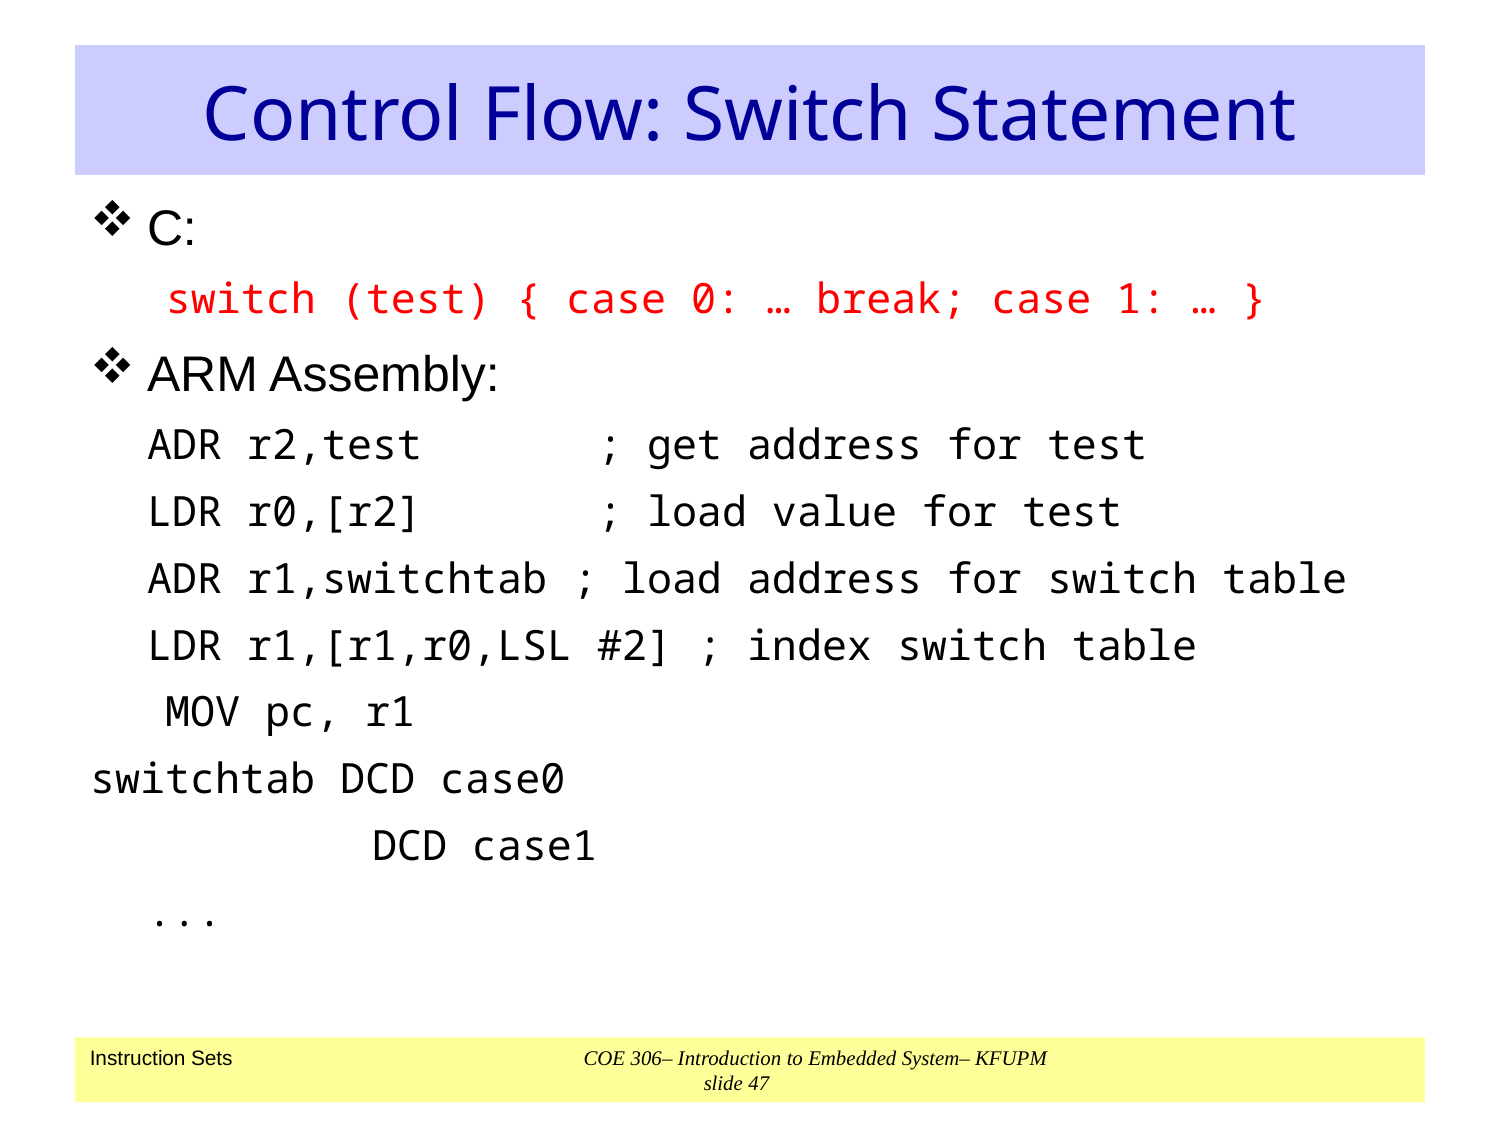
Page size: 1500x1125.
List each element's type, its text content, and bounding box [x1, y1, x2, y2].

title Control Flow: Switch Statement [75, 45, 1425, 175]
list C: switch (test) { case 0: … break; case 1: … } ARM Assembly: ADR r2,test ; get address for test LDR r0,[r2] ; load value for test ADR r1,switchtab ; load address for switch table LDR r1,[r1,r0,LSL #2] ; index switch table MOV pc, r1 switchtab DCD case0 DCD case1 ... [75, 187, 1425, 1032]
